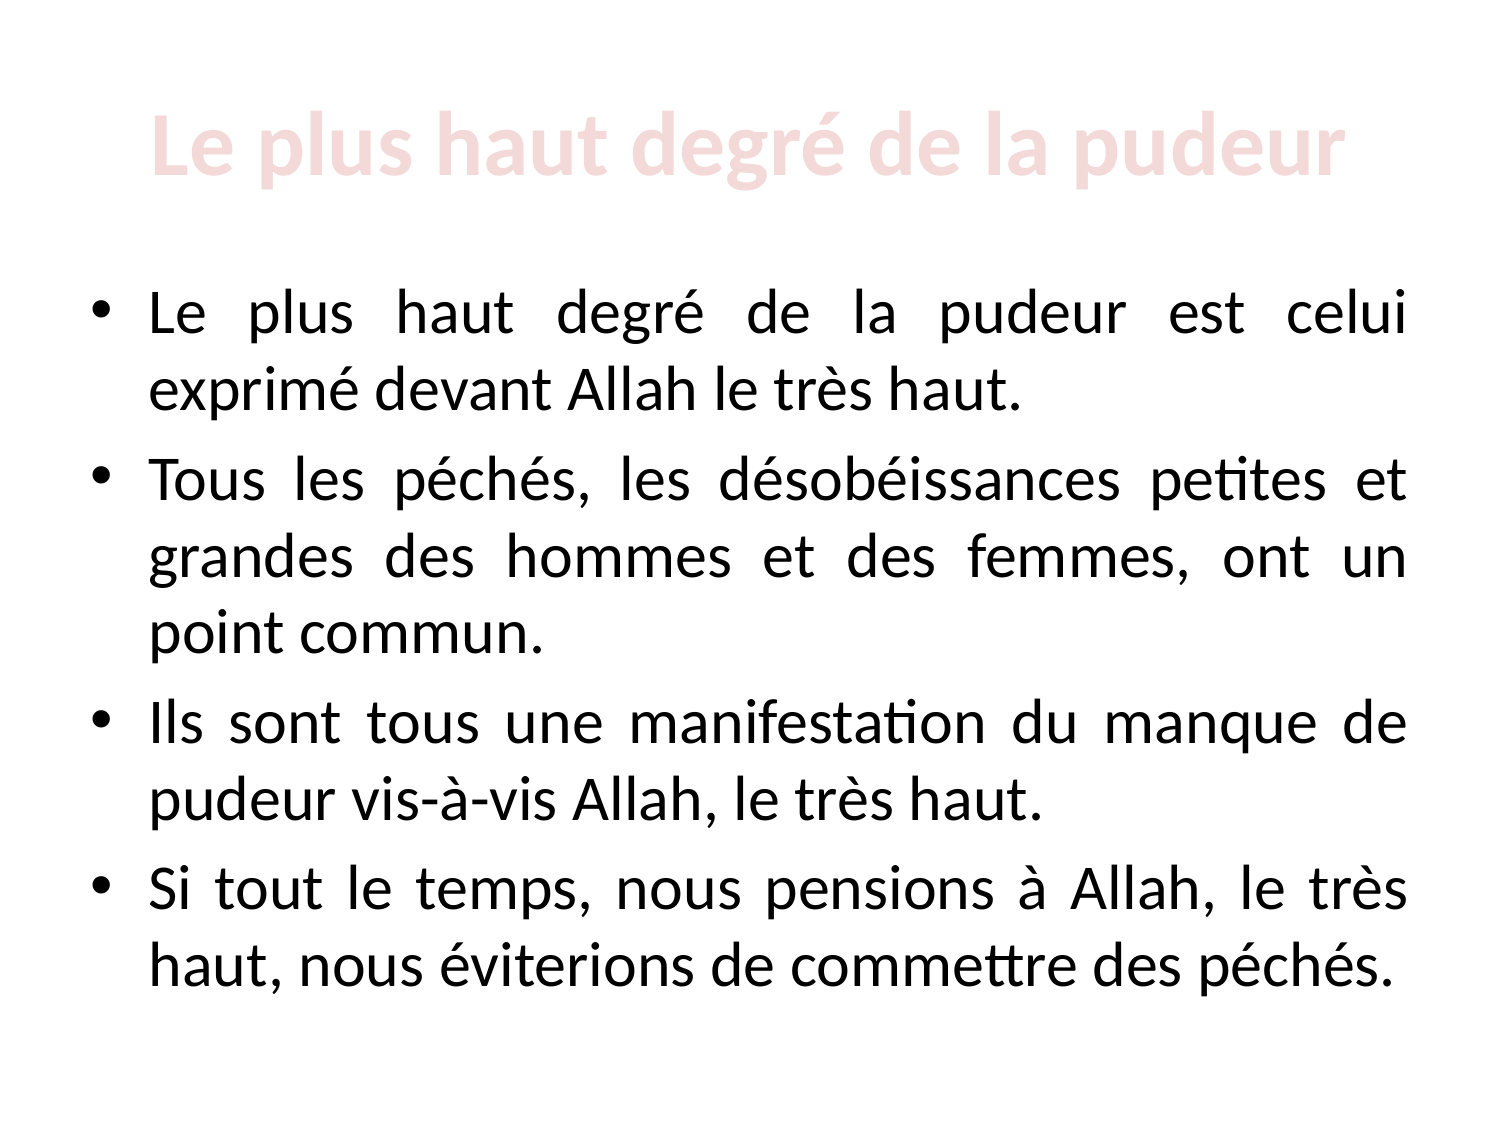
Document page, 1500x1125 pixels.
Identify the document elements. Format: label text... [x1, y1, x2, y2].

title Le plus haut degré de la pudeur [75, 45, 1425, 233]
list Le plus haut degré de la pudeur est celui exprimé devant Allah le très haut. Tous les péchés, les désobéissances petites et grandes des hommes et des femmes, ont un point commun. Ils sont tous une manifestation du manque de pudeur vis-à-vis Allah, le très haut. Si tout le temps, nous pensions à Allah, le très haut, nous éviterions de commettre des péchés. [75, 262, 1425, 1035]
